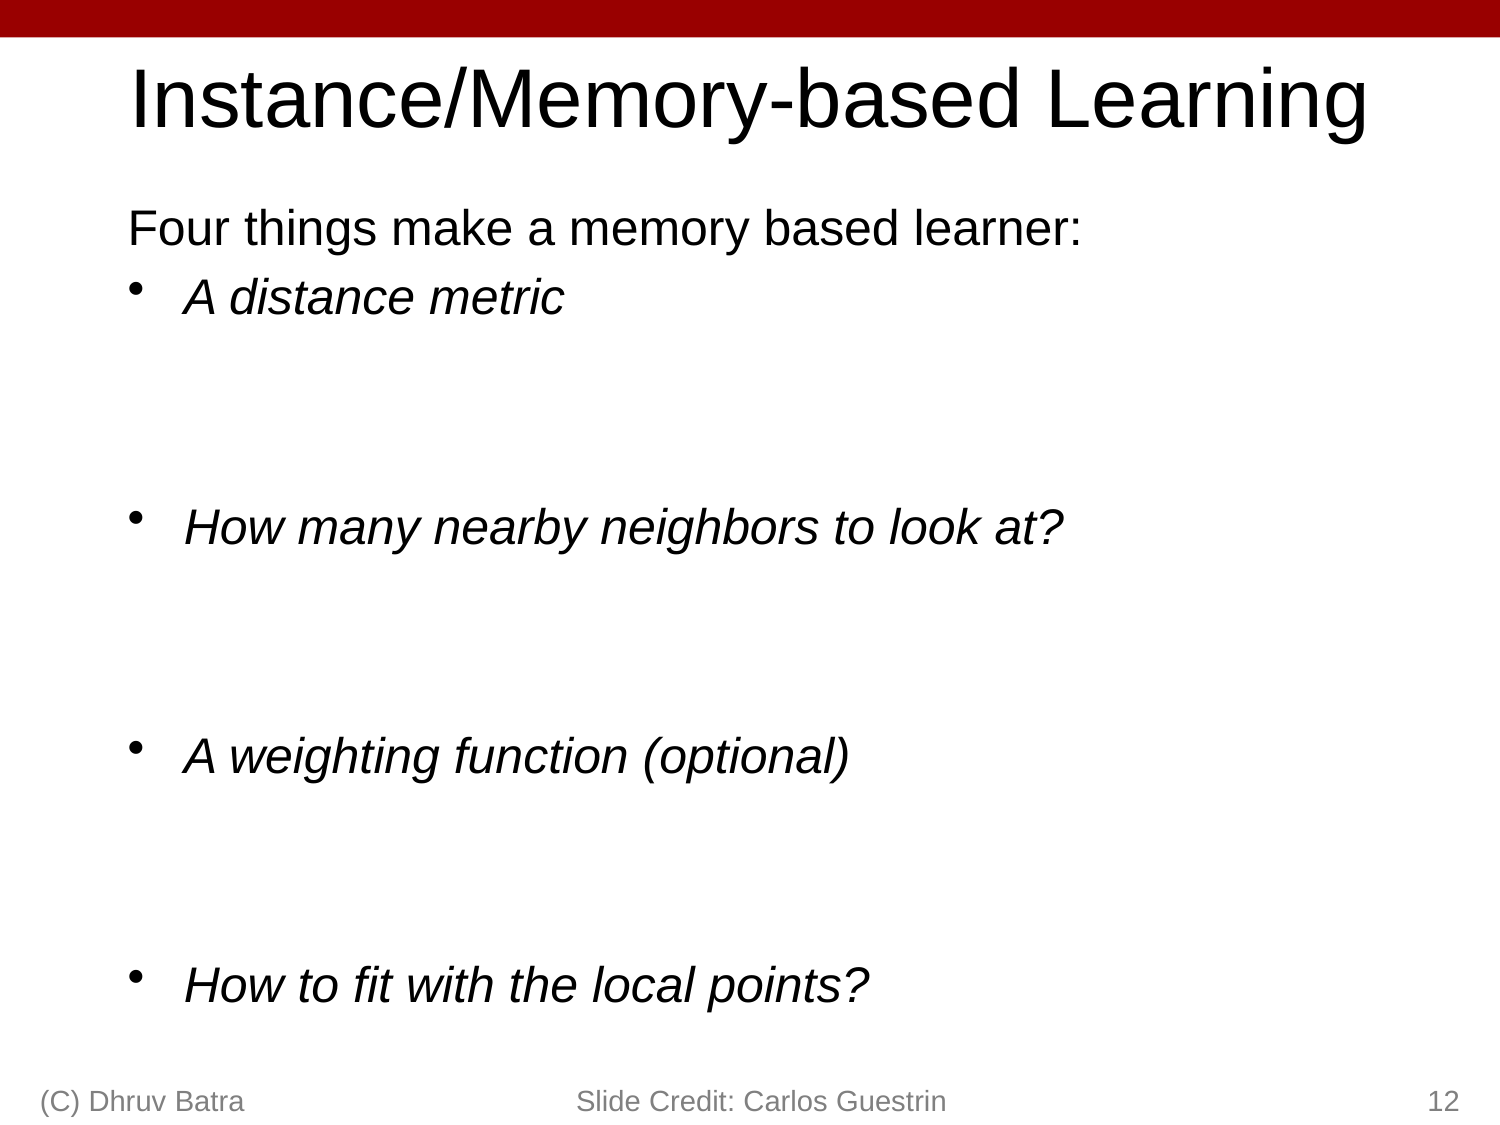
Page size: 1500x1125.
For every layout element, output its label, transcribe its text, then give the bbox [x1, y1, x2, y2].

title Instance/Memory-based Learning [112, 37, 1388, 151]
slide_number 12 [1162, 1049, 1476, 1125]
text_box Slide Credit: Carlos Guestrin [524, 1049, 963, 1125]
list Four things make a memory based learner: A distance metric How many nearby neighbors to look at? A weighting function (optional) How to fit with the local points? [112, 187, 1388, 1051]
footer (C) Dhruv Batra [24, 1049, 501, 1125]
